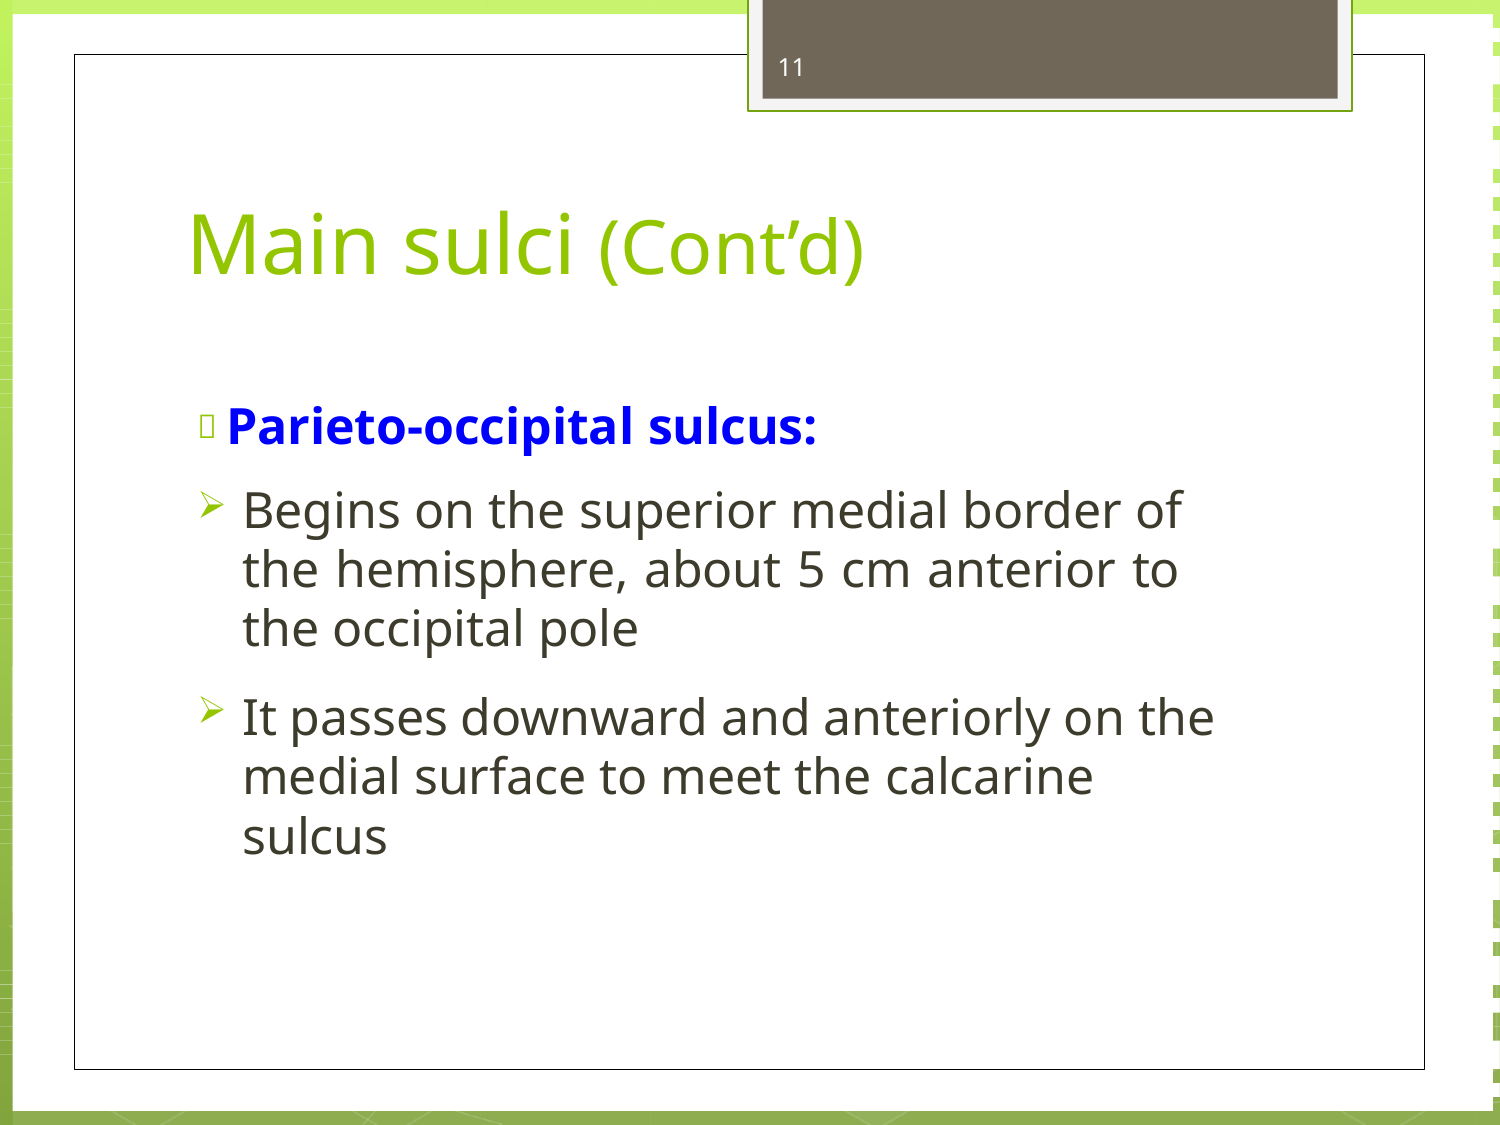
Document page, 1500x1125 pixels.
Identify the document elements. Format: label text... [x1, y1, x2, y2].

text_box [1021, 99, 1079, 110]
text_box [8, 0, 1500, 1125]
text_box [1352, 49, 1425, 54]
title Main sulci (Cont’d) [183, 188, 920, 379]
text_box [751, 0, 762, 4]
text_box  Parieto-occipital sulcus: Begins on the superior medial border of the hemisphere, about 5 cm anterior to the occipital pole It passes downward and anteriorly on the medial surface to meet the calcarine sulcus [195, 361, 1245, 865]
text_box [74, 49, 748, 54]
text_box 11 [775, 49, 808, 82]
text_box [1338, 0, 1348, 4]
text_box [748, 0, 1049, 111]
text_box [1049, 0, 1352, 111]
text_box [74, 54, 1425, 1070]
text_box [762, 0, 1338, 99]
